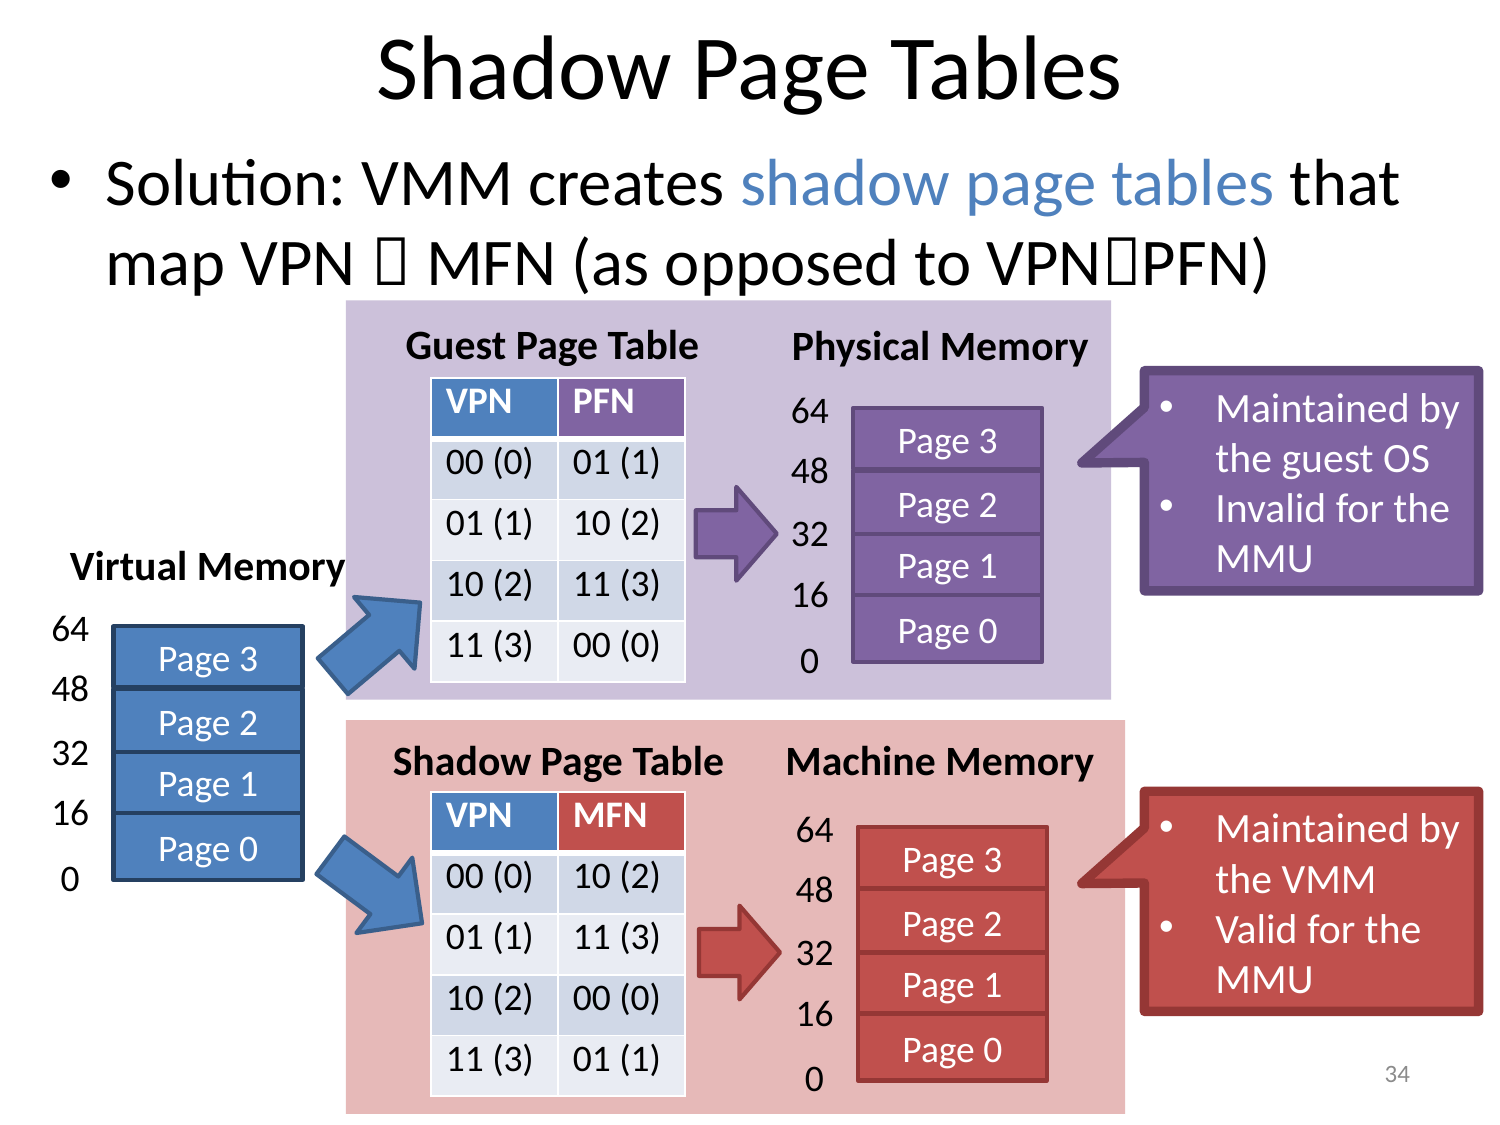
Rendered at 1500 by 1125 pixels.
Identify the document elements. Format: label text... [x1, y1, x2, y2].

text_box [367, 595, 423, 681]
table_cell 00 (0) [432, 442, 557, 499]
table_cell 11 (3) [432, 1036, 557, 1095]
table_cell 10 (2) [432, 976, 557, 1035]
text_box Guest Page Table [390, 310, 715, 376]
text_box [768, 726, 1112, 1108]
slide_number 34 [1116, 1042, 1425, 1103]
text_box Shadow Page Table [378, 726, 740, 792]
list Solution: VMM creates shadow page tables that map VPN  MFN (as opposed to VPNPFN) [34, 130, 1467, 336]
table_cell 01 (1) [559, 1036, 684, 1095]
table_cell 11 (3) [559, 915, 684, 974]
table_header PFN [559, 379, 684, 436]
table_header VPN [432, 379, 557, 436]
text_box [354, 850, 425, 936]
table_header MFN [559, 793, 684, 850]
table_cell 00 (0) [559, 622, 684, 681]
table_cell 10 (2) [559, 500, 684, 560]
table_cell 01 (1) [432, 915, 557, 974]
table_cell 10 (2) [559, 856, 684, 913]
text_box [344, 336, 1113, 702]
table_cell 01 (1) [559, 442, 684, 499]
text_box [35, 531, 363, 908]
table_cell 11 (3) [559, 561, 684, 620]
table_cell 01 (1) [432, 500, 557, 560]
table_cell 00 (0) [559, 976, 684, 1035]
table_cell 11 (3) [432, 622, 557, 681]
text_box [696, 903, 763, 1002]
table_cell 00 (0) [432, 856, 557, 913]
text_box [775, 310, 1106, 689]
text_box Maintained by the guest OS Invalid for the MMU [1109, 368, 1481, 593]
table_cell 10 (2) [432, 561, 557, 620]
text_box Maintained by the VMM Valid for the MMU [1116, 789, 1481, 1014]
text_box [693, 484, 769, 583]
title Shadow Page Tables [75, 0, 1425, 127]
text_box [344, 718, 1127, 1116]
table_header VPN [432, 793, 557, 850]
